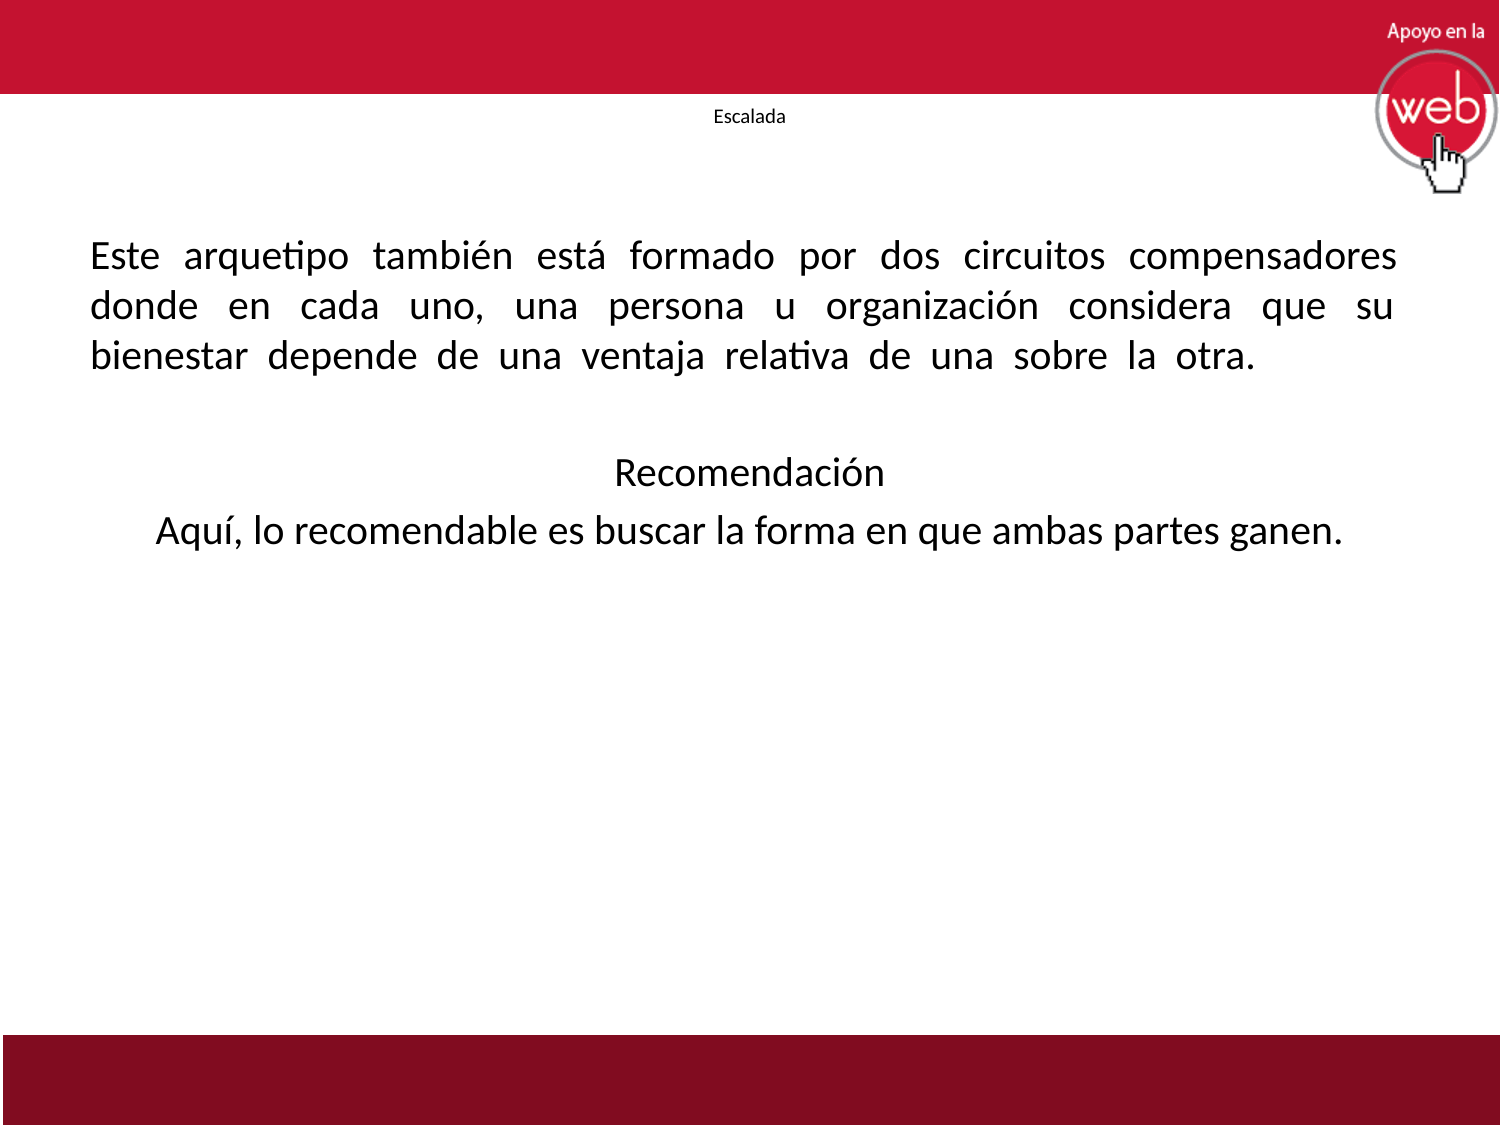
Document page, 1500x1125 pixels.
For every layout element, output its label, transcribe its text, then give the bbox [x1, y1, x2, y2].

list Este arquetipo también está formado por dos circuitos compensadores donde en cada uno, una persona u organización considera que su bienestar depende de una ventaja relativa de una sobre la otra. Recomendación Aquí, lo recomendable es buscar la forma en que ambas partes ganen. [75, 219, 1425, 1005]
title Escalada [75, 45, 1425, 161]
picture [0, 0, 1500, 1125]
